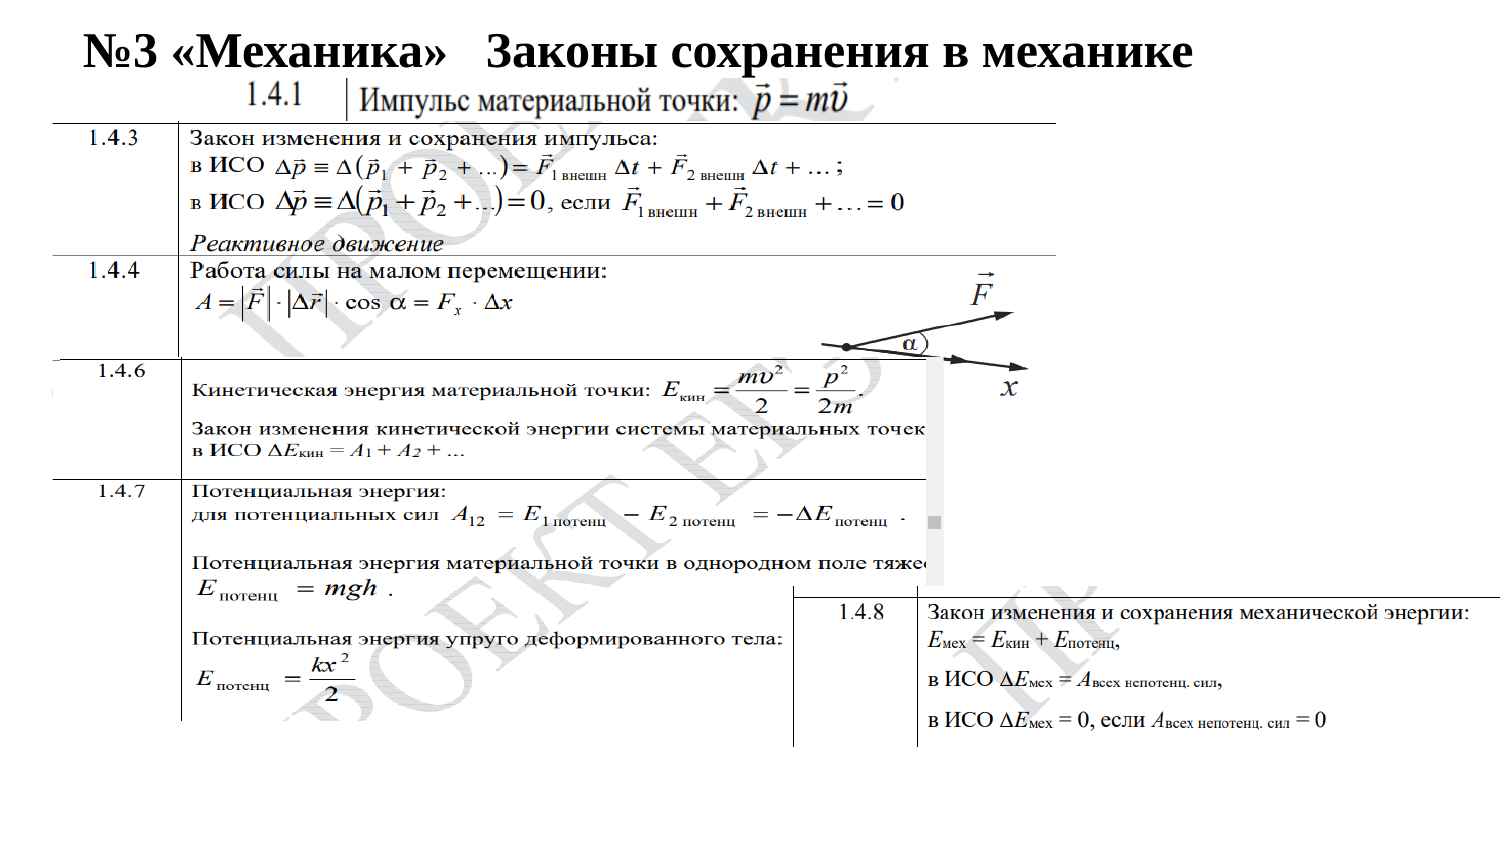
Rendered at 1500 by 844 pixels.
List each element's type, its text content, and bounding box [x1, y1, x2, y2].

text_box №3 «Механика» Законы сохранения в механике [68, 9, 1375, 145]
picture [52, 78, 1500, 748]
